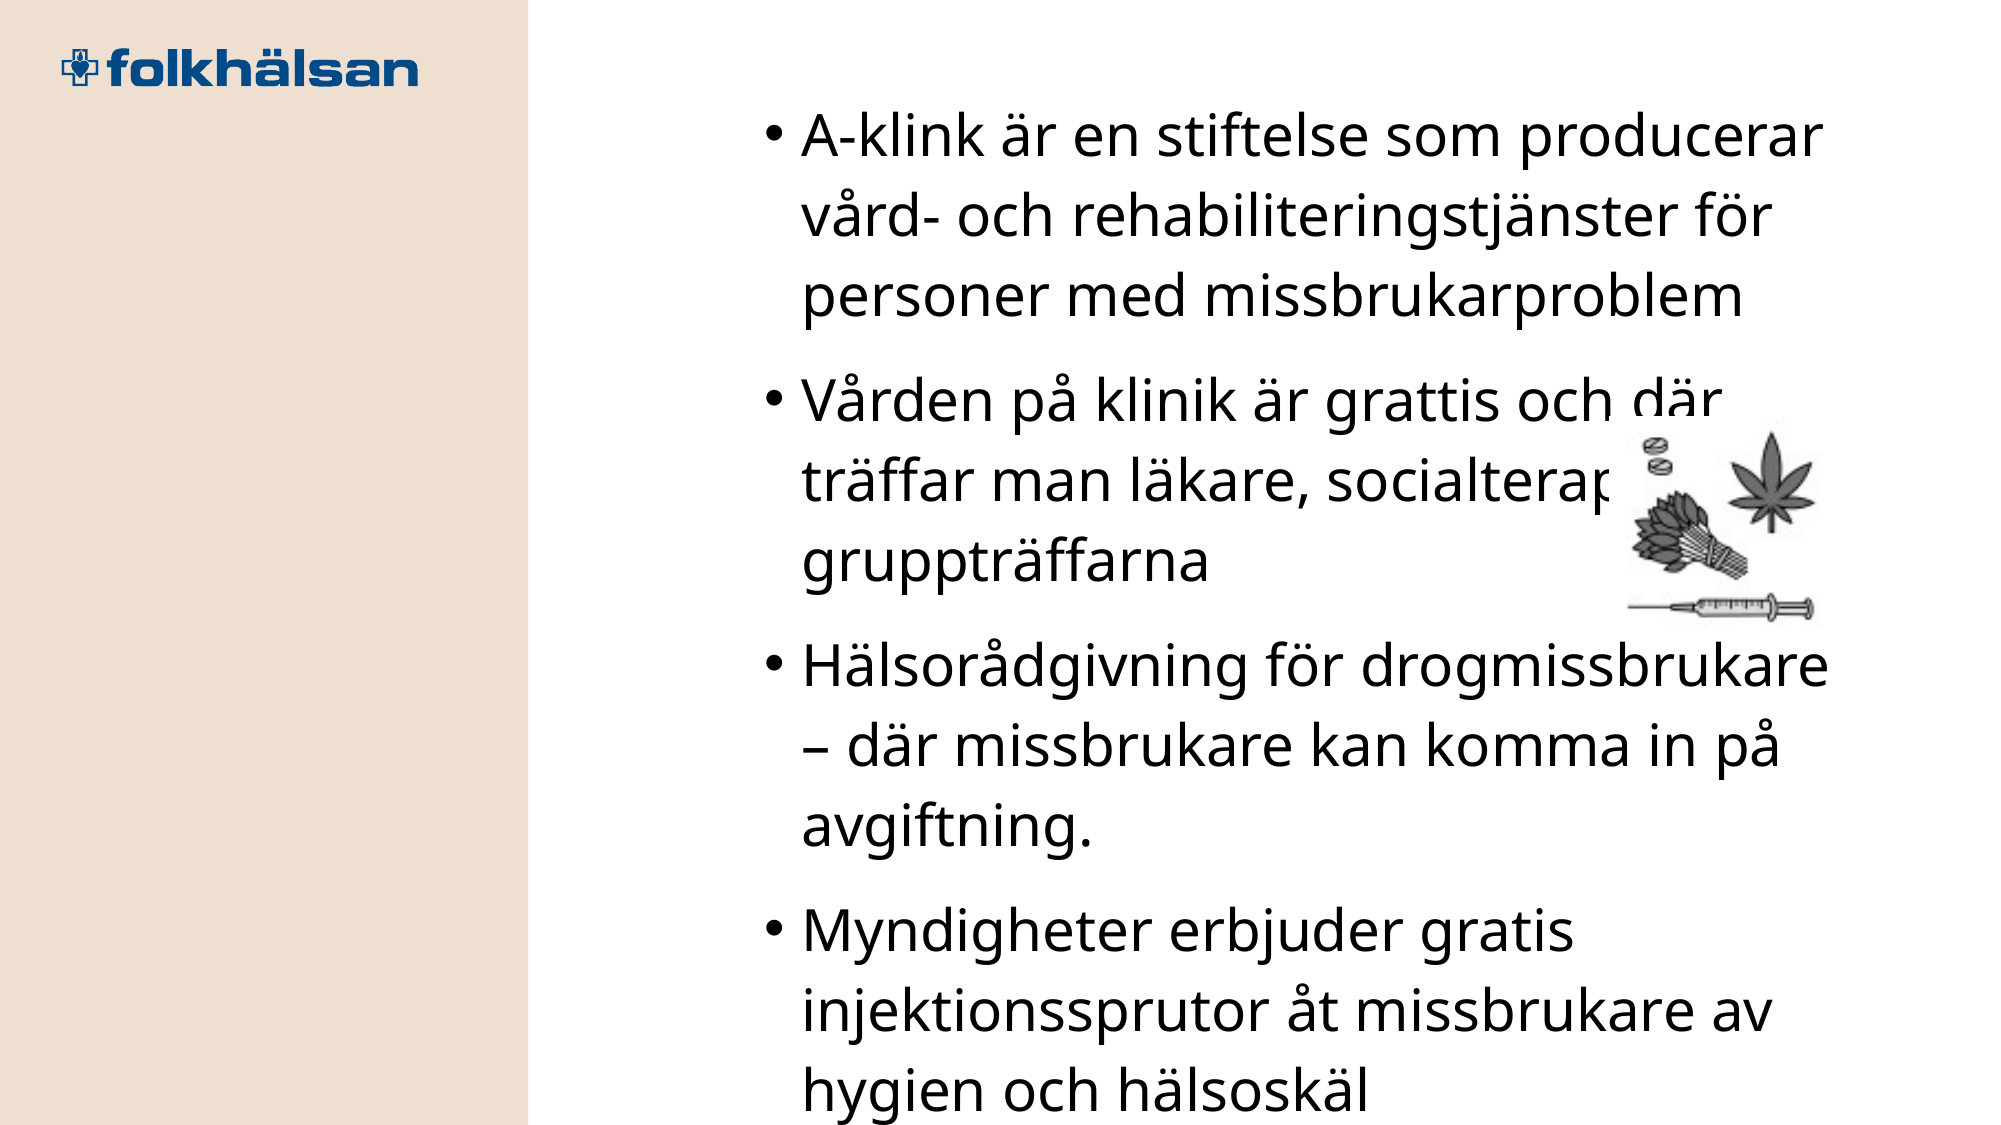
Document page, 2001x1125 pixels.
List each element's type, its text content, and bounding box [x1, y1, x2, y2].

picture [1609, 416, 1830, 638]
picture [61, 48, 418, 87]
list A-klink är en stiftelse som producerar vård- och rehabiliteringstjänster för personer med missbrukarproblem Vården på klinik är grattis och där träffar man läkare, socialterapeut och gruppträffarna Hälsorådgivning för drogmissbrukare – där missbrukare kan komma in på avgiftning. Myndigheter erbjuder gratis injektionssprutor åt missbrukare av hygien och hälsoskäl [764, 87, 1863, 1046]
